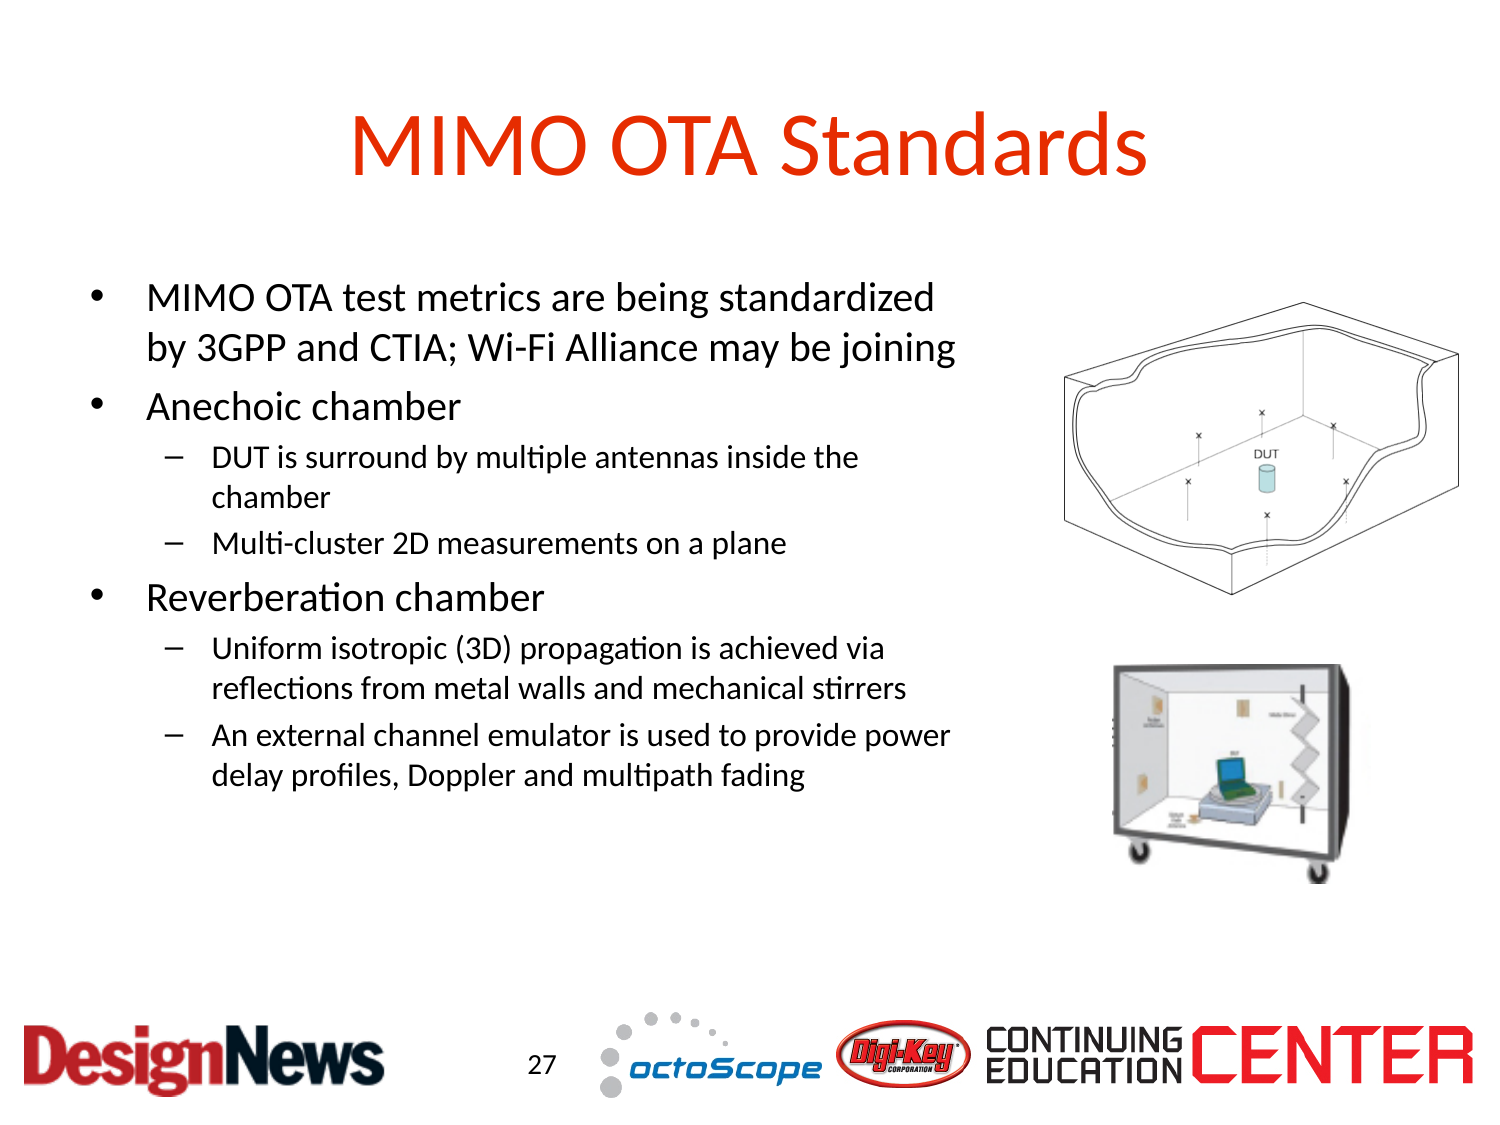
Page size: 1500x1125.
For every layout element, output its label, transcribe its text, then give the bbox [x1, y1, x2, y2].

slide_number 27 [512, 1037, 863, 1098]
picture [1037, 287, 1466, 616]
picture [836, 1020, 1475, 1088]
picture [24, 1024, 386, 1097]
picture [600, 1012, 822, 1037]
title MIMO OTA Standards [75, 45, 1425, 233]
list MIMO OTA test metrics are being standardized by 3GPP and CTIA; Wi-Fi Alliance may be joining Anechoic chamber DUT is surround by multiple antennas inside the chamber Multi-cluster 2D measurements on a plane Reverberation chamber Uniform isotropic (3D) propagation is achieved via reflections from metal walls and mechanical stirrers An external channel emulator is used to provide power delay profiles, Doppler and multipath fading [75, 262, 988, 1005]
picture [1112, 664, 1372, 884]
